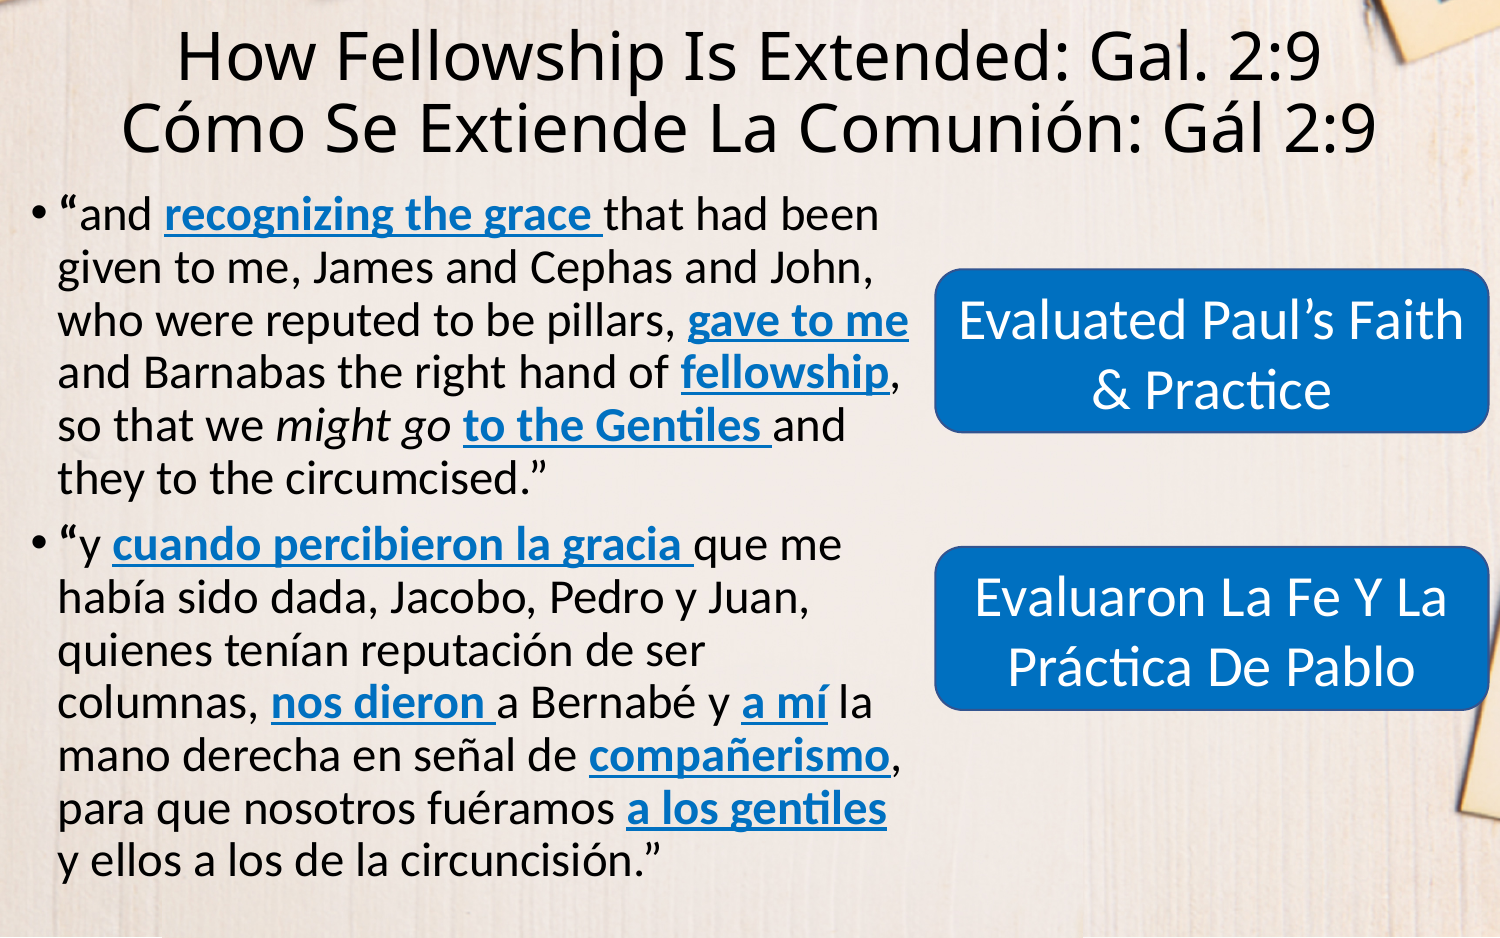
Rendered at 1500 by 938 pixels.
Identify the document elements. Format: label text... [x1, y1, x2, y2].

list “and recognizing the grace that had been given to me, James and Cephas and John, who were reputed to be pillars, gave to me and Barnabas the right hand of fellowship, so that we might go to the Gentiles and they to the circumcised.” “y cuando percibieron la gracia que me había sido dada, Jacobo, Pedro y Juan, quienes tenían reputación de ser columnas, nos dieron a Bernabé y a mí la mano derecha en señal de compañerismo, para que nosotros fuéramos a los gentiles y ellos a los de la circuncisión.” [15, 181, 934, 934]
text_box Evaluated Paul’s Faith & Practice [934, 268, 1490, 434]
picture [0, 0, 1500, 938]
text_box Evaluaron La Fe Y La Práctica De Pablo [934, 545, 1490, 711]
title How Fellowship Is Extended: Gal. 2:9 Cómo Se Extiende La Comunión: Gál 2:9 [103, 4, 1397, 186]
